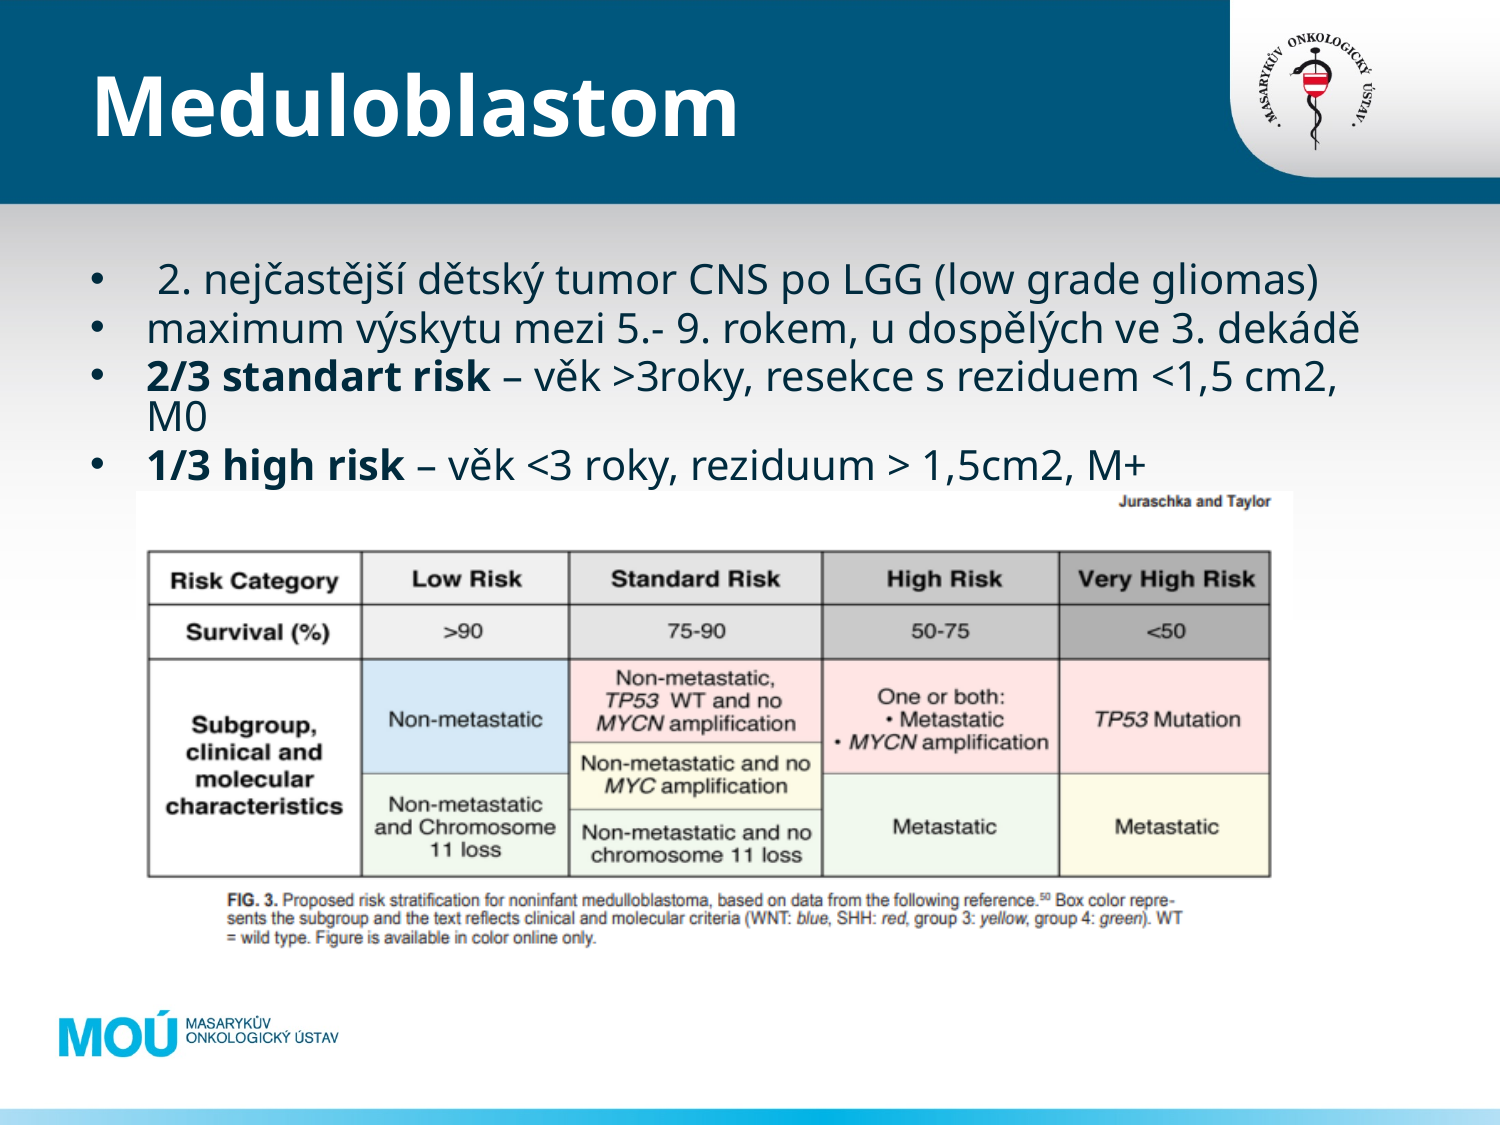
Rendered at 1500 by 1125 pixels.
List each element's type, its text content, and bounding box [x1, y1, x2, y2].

list 2. nejčastější dětský tumor CNS po LGG (low grade gliomas) maximum výskytu mezi 5.- 9. rokem, u dospělých ve 3. dekádě 2/3 standart risk – věk >3roky, resekce s reziduem <1,5 cm2, M0 1/3 high risk – věk <3 roky, reziduum > 1,5cm2, M+ [74, 255, 1426, 999]
title Meduloblastom [74, 8, 1426, 197]
picture [1230, 0, 1500, 177]
picture [0, 204, 1500, 1125]
